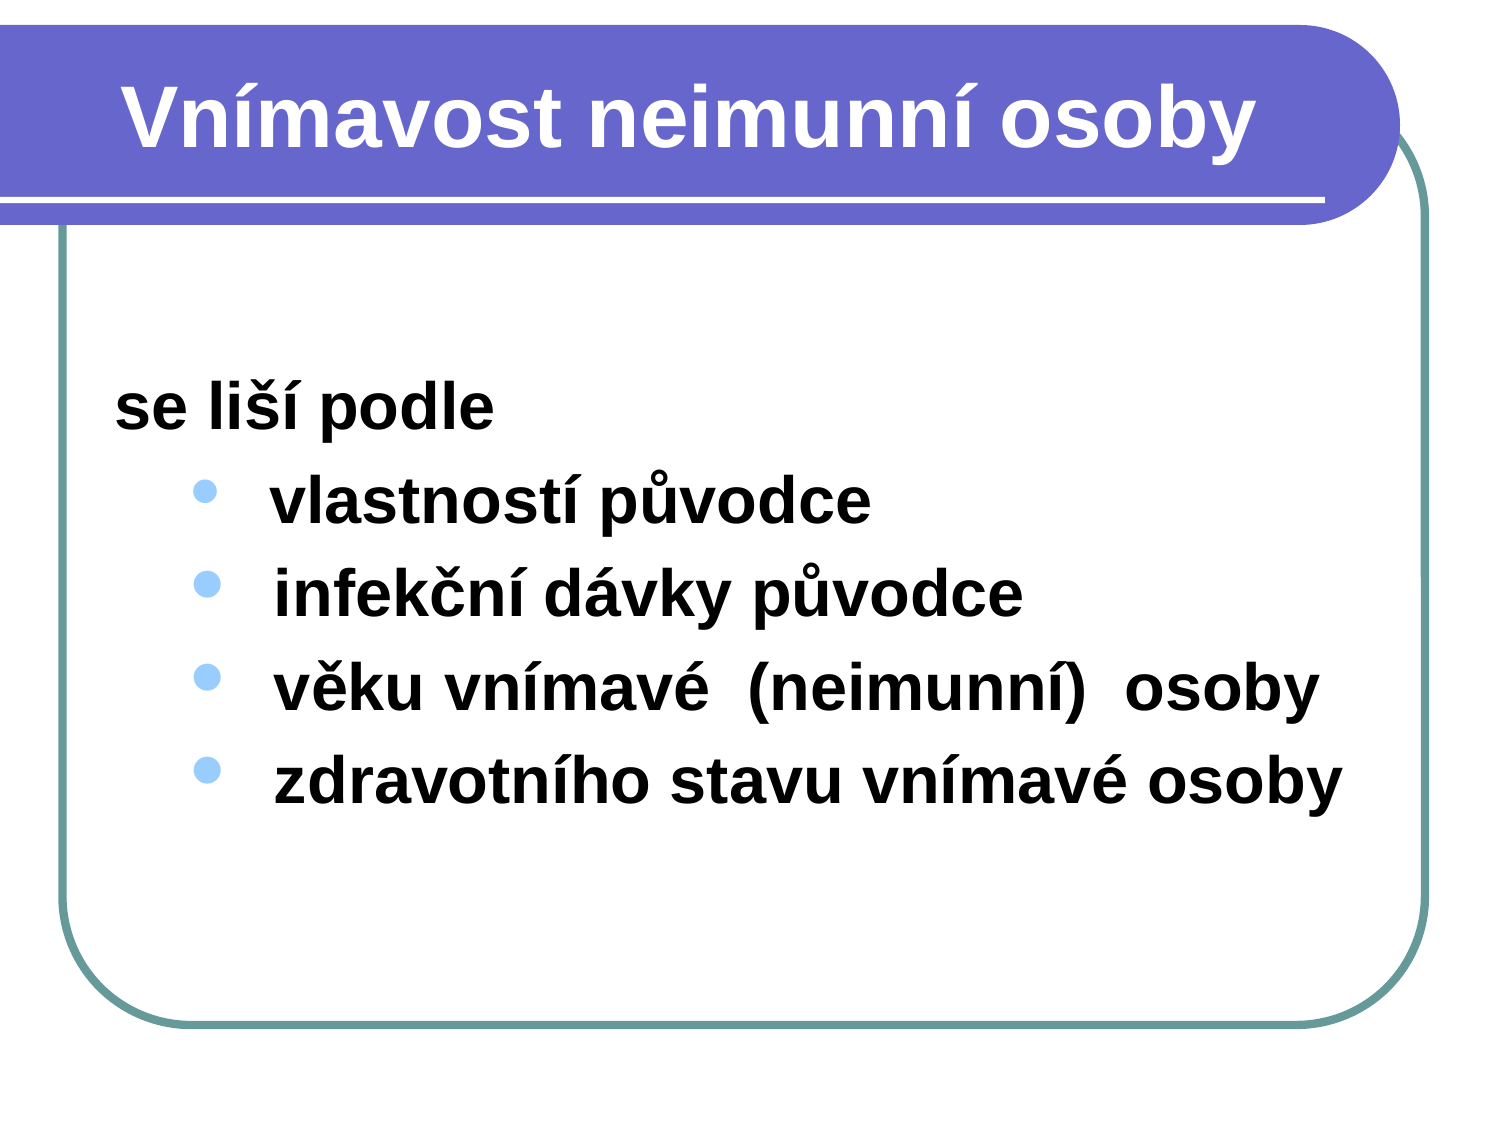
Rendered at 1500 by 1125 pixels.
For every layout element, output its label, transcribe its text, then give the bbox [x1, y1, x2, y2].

list se liší podle vlastností původce infekční dávky původce věku vnímavé (neimunní) osoby zdravotního stavu vnímavé osoby [99, 262, 1400, 988]
title Vnímavost neimunní osoby [32, 37, 1347, 188]
